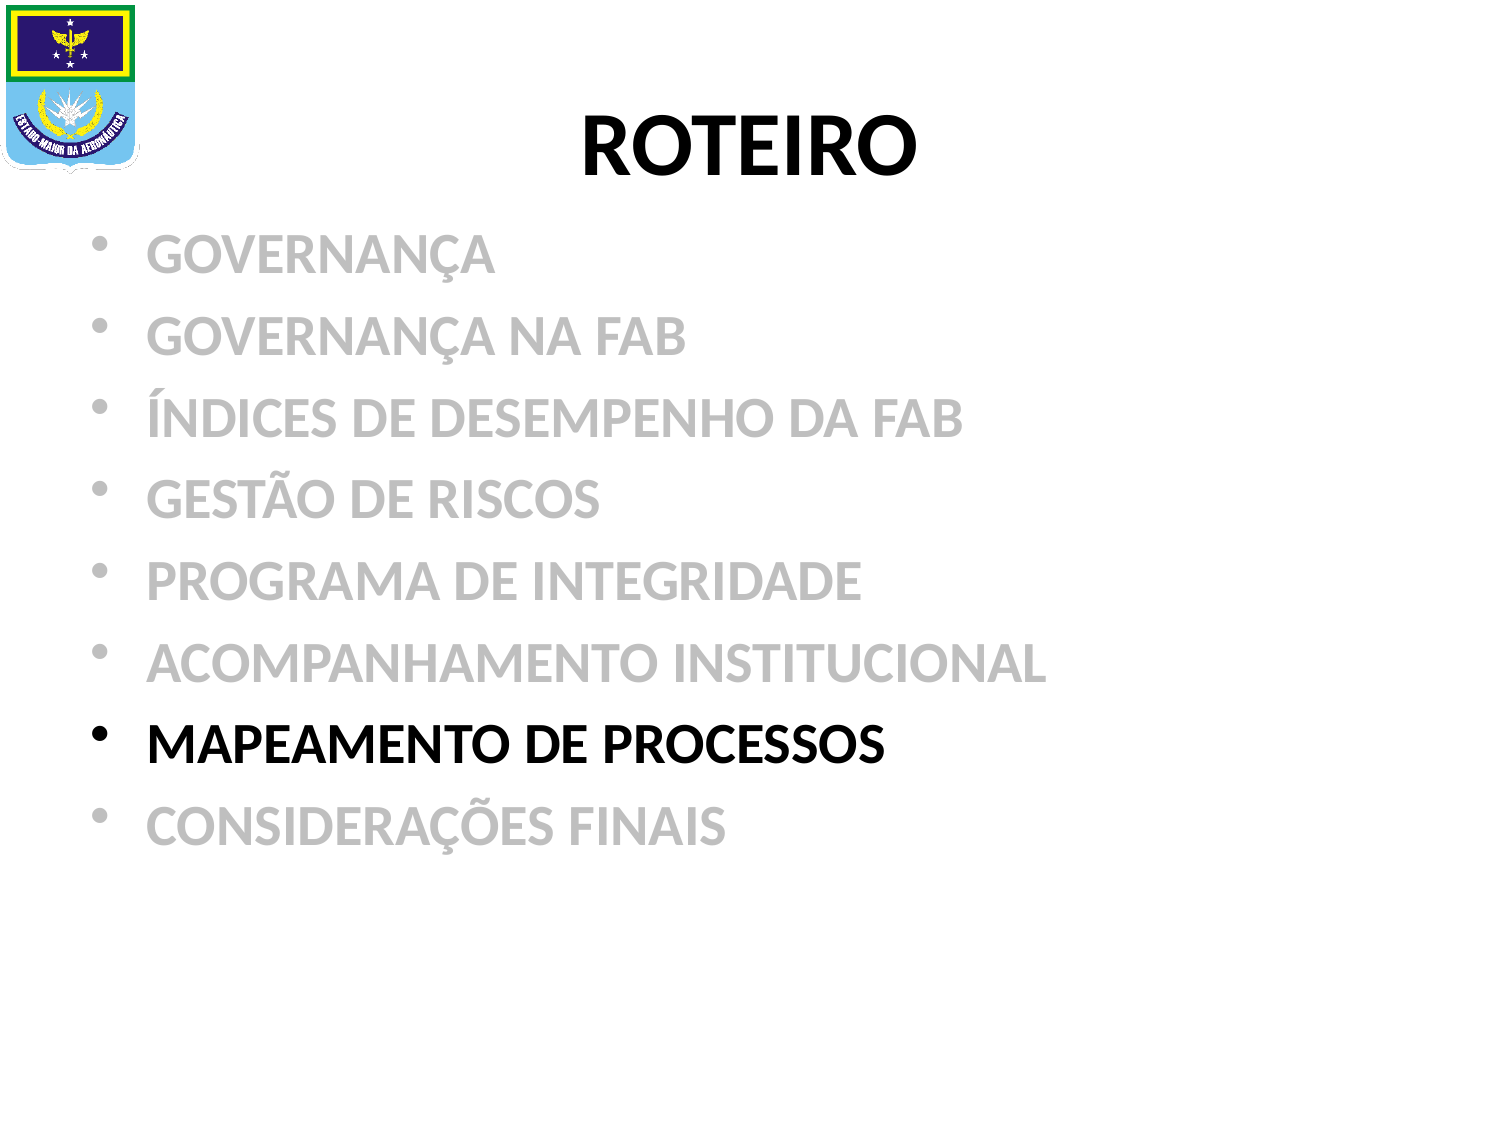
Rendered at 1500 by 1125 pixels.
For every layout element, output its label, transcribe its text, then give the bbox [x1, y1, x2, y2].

picture [0, 0, 140, 174]
title ROTEIRO [75, 45, 1425, 208]
list GOVERNANÇA GOVERNANÇA NA FAB ÍNDICES DE DESEMPENHO DA FAB GESTÃO DE RISCOS PROGRAMA DE INTEGRIDADE ACOMPANHAMENTO INSTITUCIONAL MAPEAMENTO DE PROCESSOS CONSIDERAÇÕES FINAIS [75, 208, 1425, 1059]
